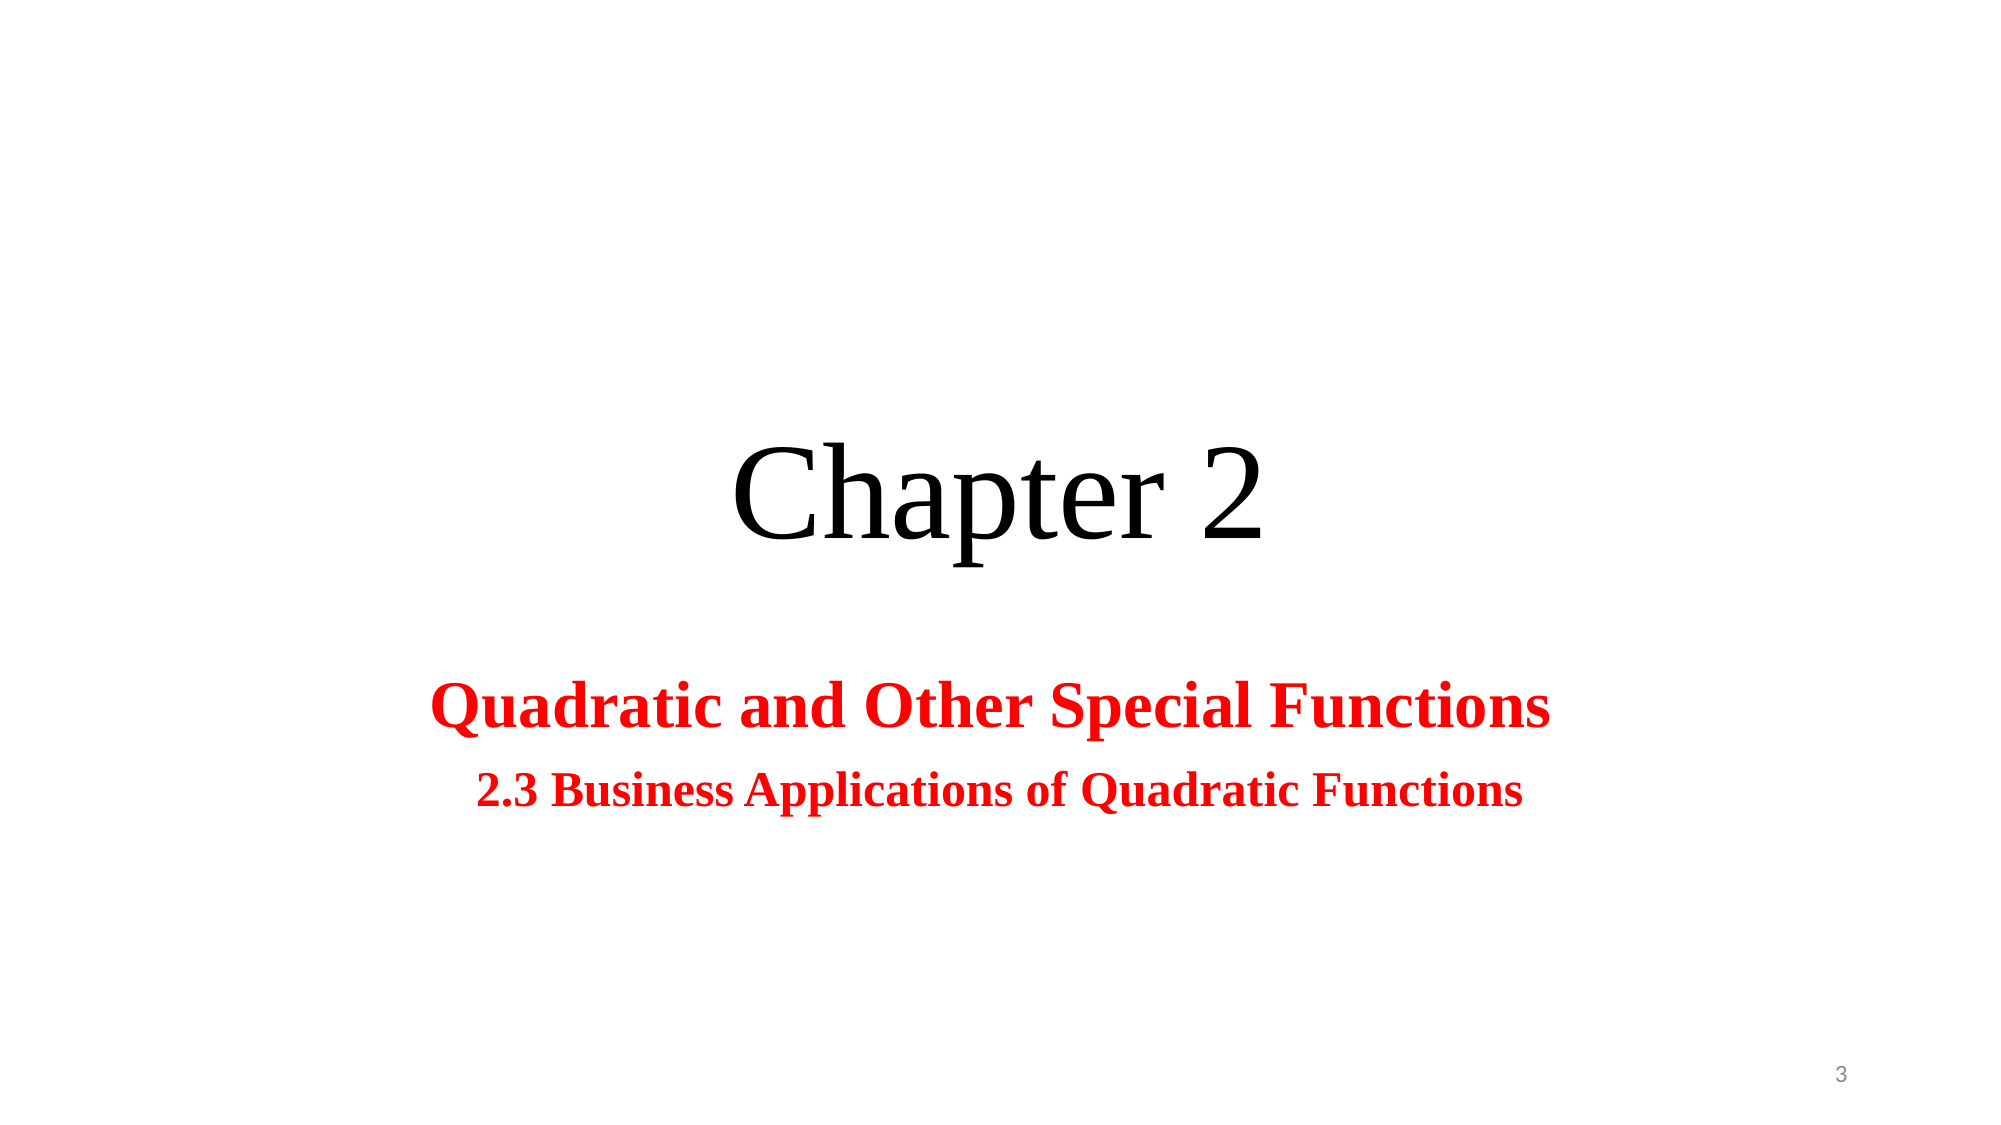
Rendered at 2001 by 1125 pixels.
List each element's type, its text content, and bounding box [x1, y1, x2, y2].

title Chapter 2 [249, 184, 1750, 576]
slide_number 3 [1412, 1042, 1863, 1103]
subtitle Quadratic and Other Special Functions 2.3 Business Applications of Quadratic Functions [249, 590, 1750, 863]
